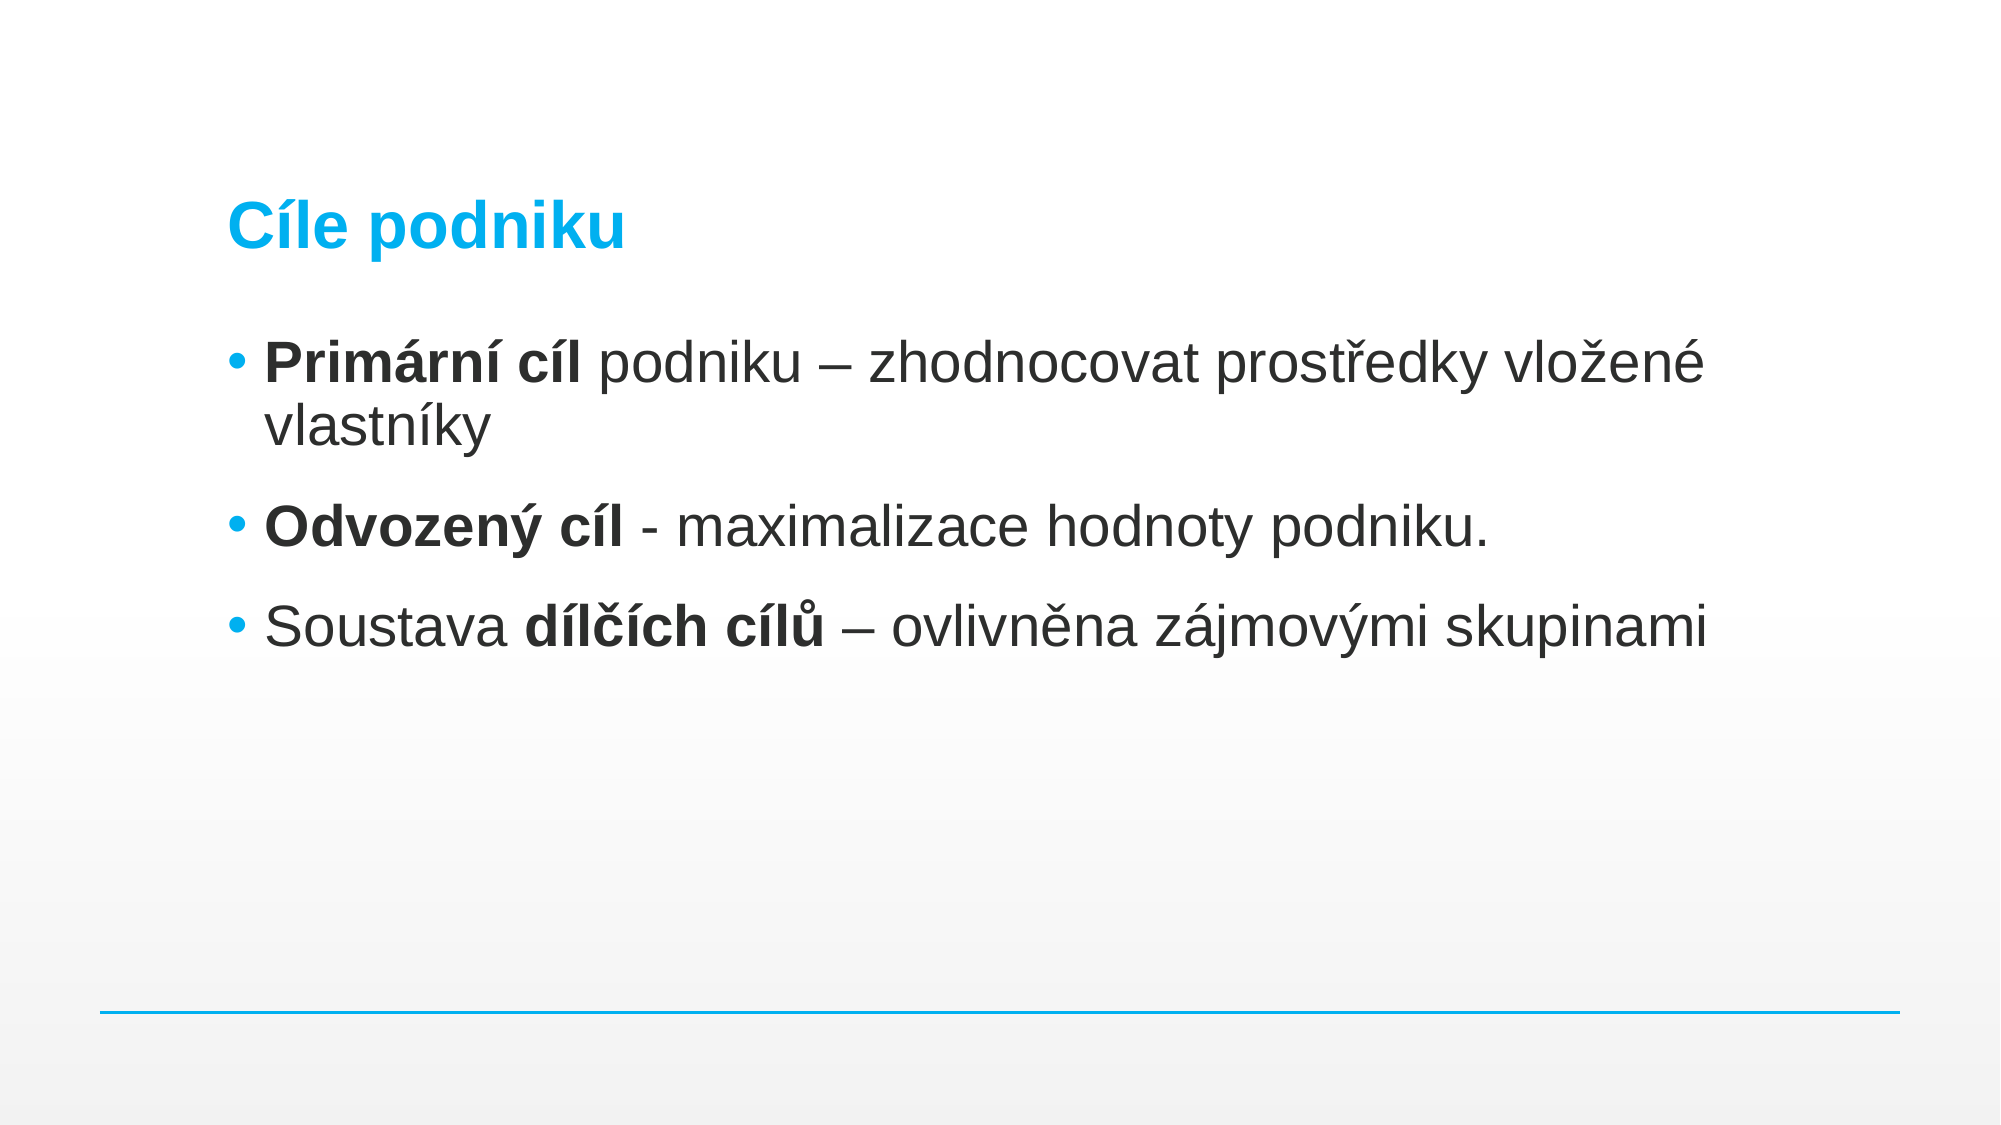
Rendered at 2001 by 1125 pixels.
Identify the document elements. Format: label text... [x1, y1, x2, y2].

list Primární cíl podniku – zhodnocovat prostředky vložené vlastníky Odvozený cíl - maximalizace hodnoty podniku. Soustava dílčích cílů – ovlivněna zájmovými skupinami [212, 324, 1788, 950]
title Cíle podniku [212, 82, 1788, 271]
